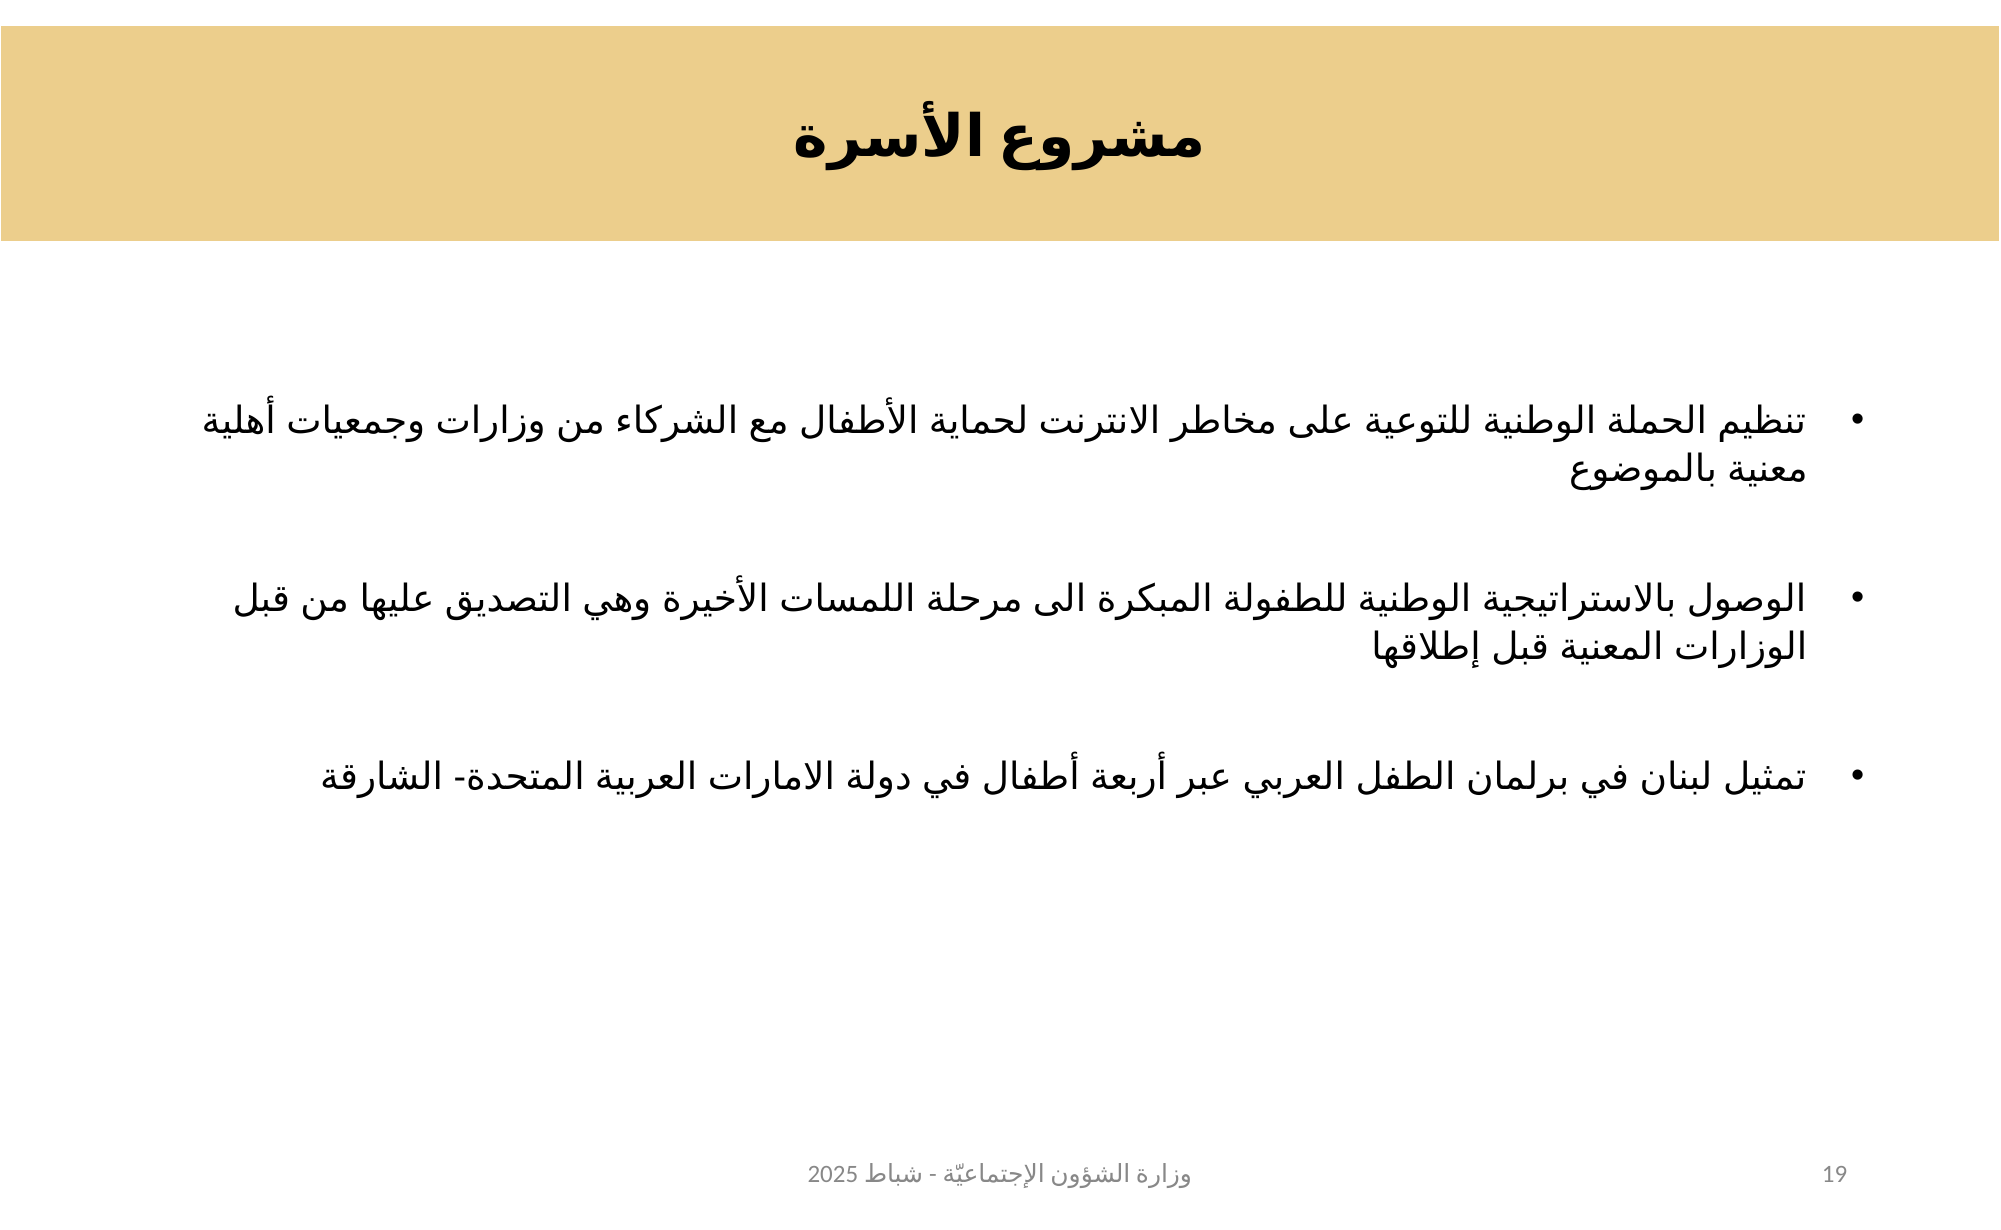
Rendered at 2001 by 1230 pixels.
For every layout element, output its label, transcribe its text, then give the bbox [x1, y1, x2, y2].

text_box تنظيم الحملة الوطنية للتوعية على مخاطر الانترنت لحماية الأطفال مع الشركاء من وزارات وجمعيات أهلية معنية بالموضوع الوصول بالاستراتيجية الوطنية للطفولة المبكرة الى مرحلة اللمسات الأخيرة وهي التصديق عليها من قبل الوزارات المعنية قبل إطلاقها تمثيل لبنان في برلمان الطفل العربي عبر أربعة أطفال في دولة الامارات العربية المتحدة- الشارقة [181, 385, 1880, 866]
footer وزارة الشؤون الإجتماعيّة - شباط 2025 [662, 1140, 1338, 1206]
text_box مشروع الأسرة [0, 24, 2000, 242]
slide_number 19 [1412, 1140, 1863, 1206]
